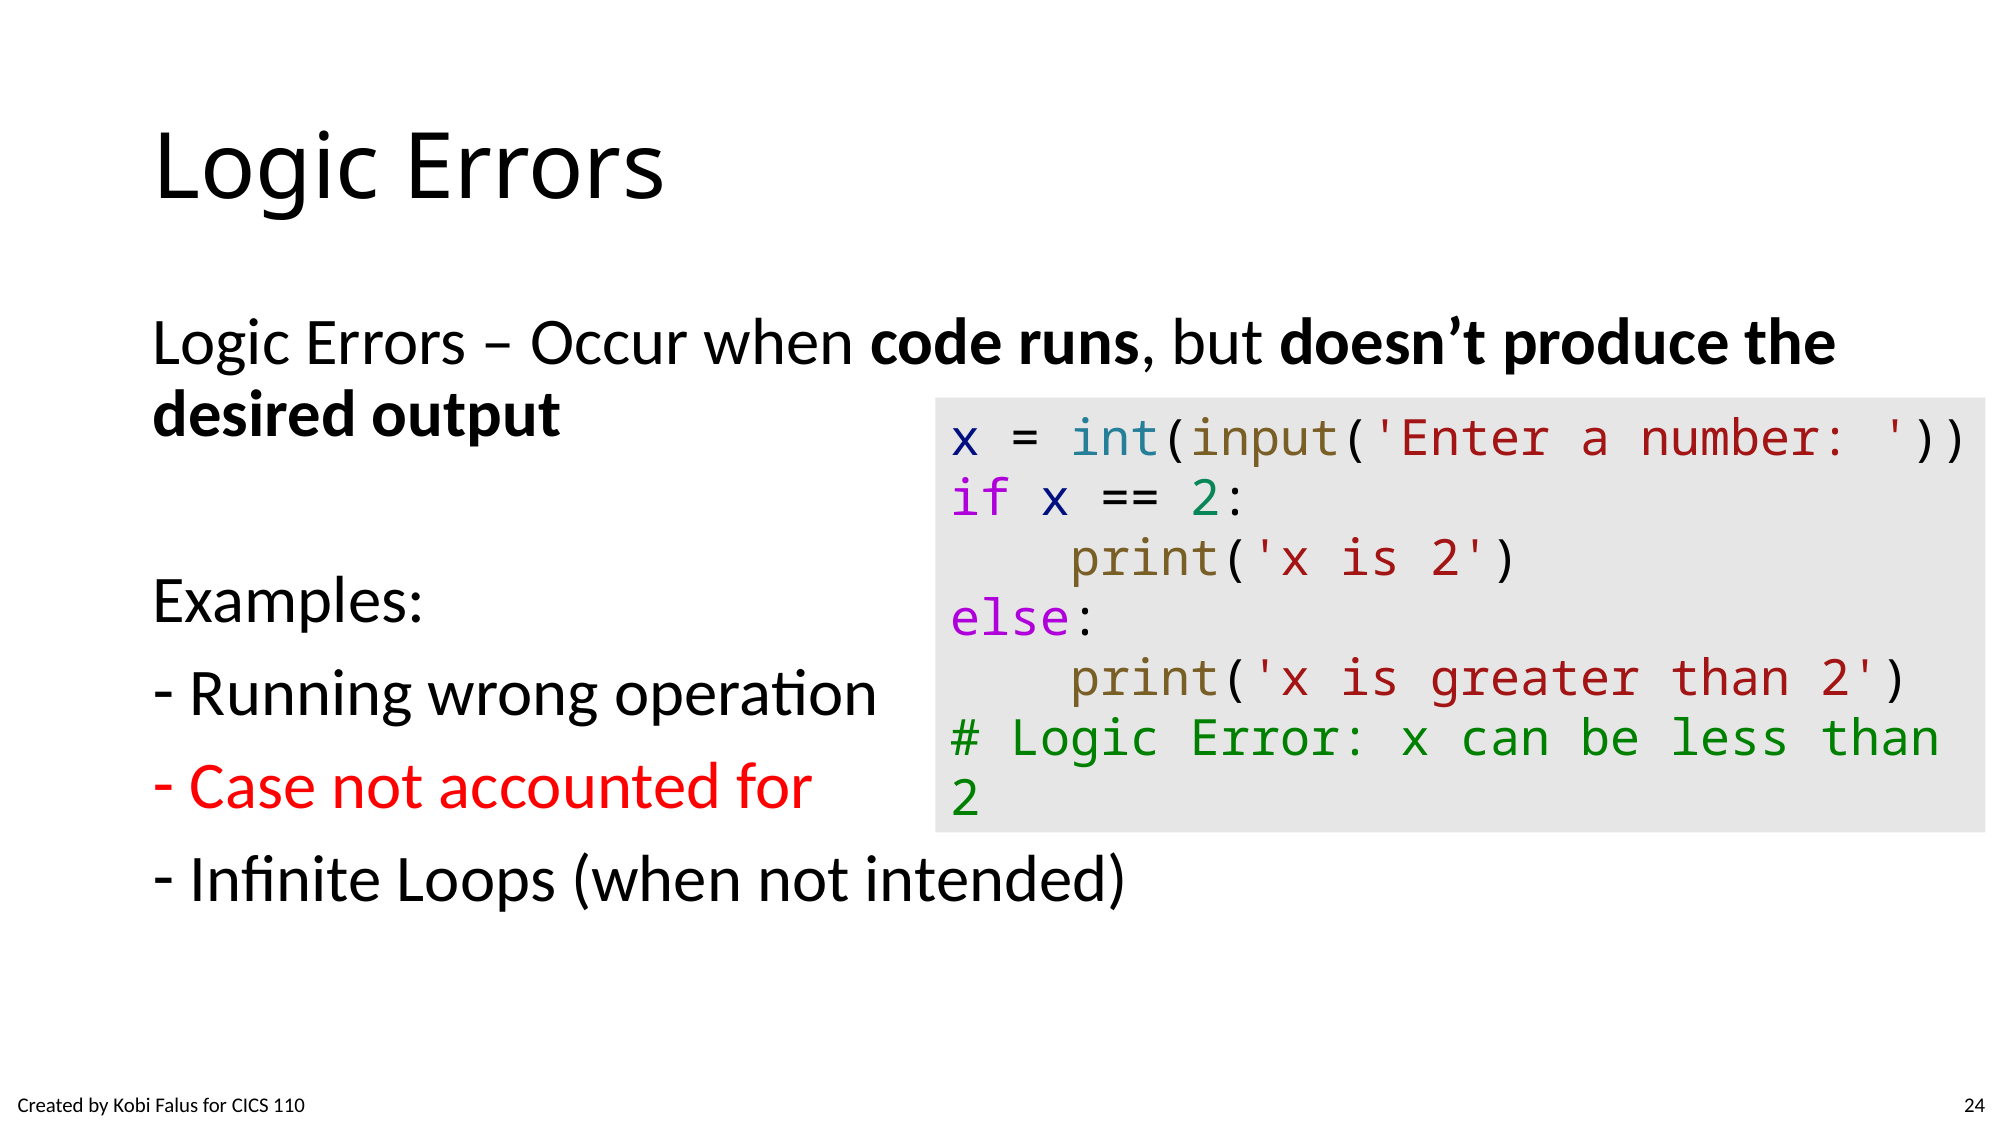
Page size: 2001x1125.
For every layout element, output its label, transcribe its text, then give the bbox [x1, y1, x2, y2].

title Logic Errors [137, 59, 1863, 278]
text_box x = int(input('Enter a number: ')) if x == 2: print('x is 2') else: print('x is greater than 2') # Logic Error: x can be less than 2 [935, 397, 1986, 833]
list Logic Errors – Occur when code runs, but doesn’t produce the desired output Examples: Running wrong operation Case not accounted for Infinite Loops (when not intended) [137, 299, 1863, 1014]
